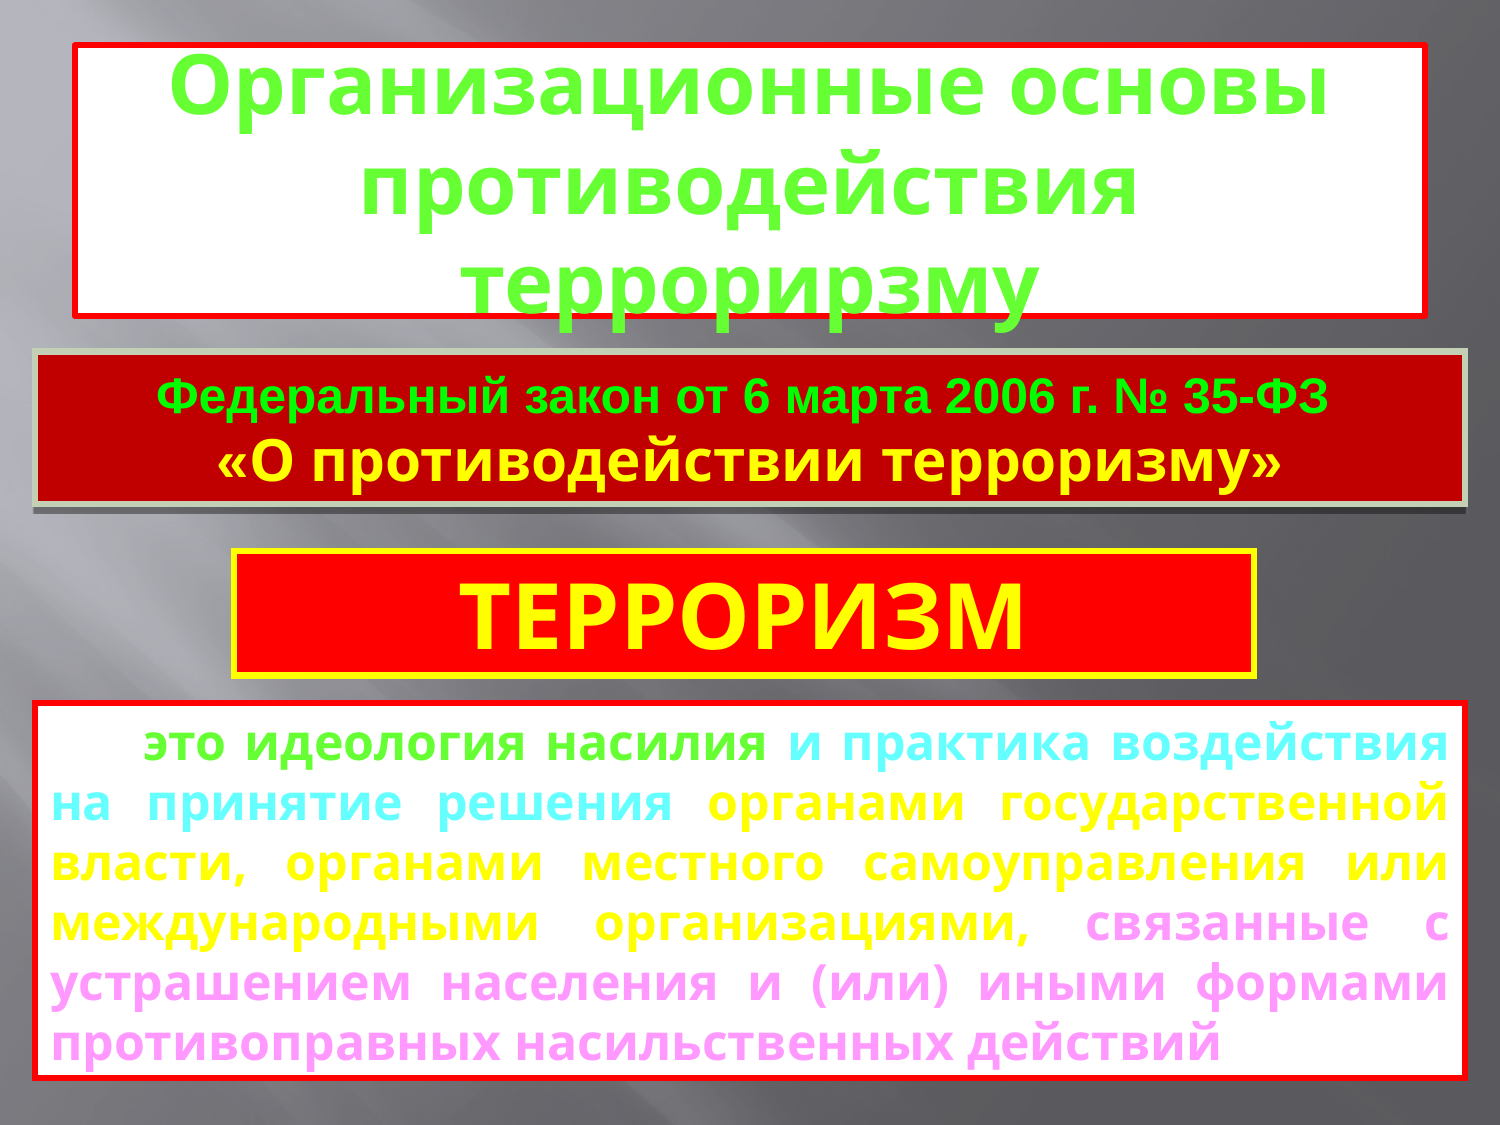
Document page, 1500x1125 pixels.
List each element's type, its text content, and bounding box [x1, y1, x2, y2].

text_box ТЕРРОРИЗМ [234, 550, 1254, 676]
text_box Федеральный закон от 6 марта 2006 г. № 35-ФЗ «О противодействии терроризму» [35, 351, 1465, 504]
title Организационные основы противодействия террорирзму [75, 45, 1425, 317]
text_box это идеология насилия и практика воздействия на принятие решения органами государственной власти, органами местного самоуправления или международными организациями, связанные с устрашением населения и (или) иными формами противоправных насильственных действий [35, 703, 1465, 1078]
